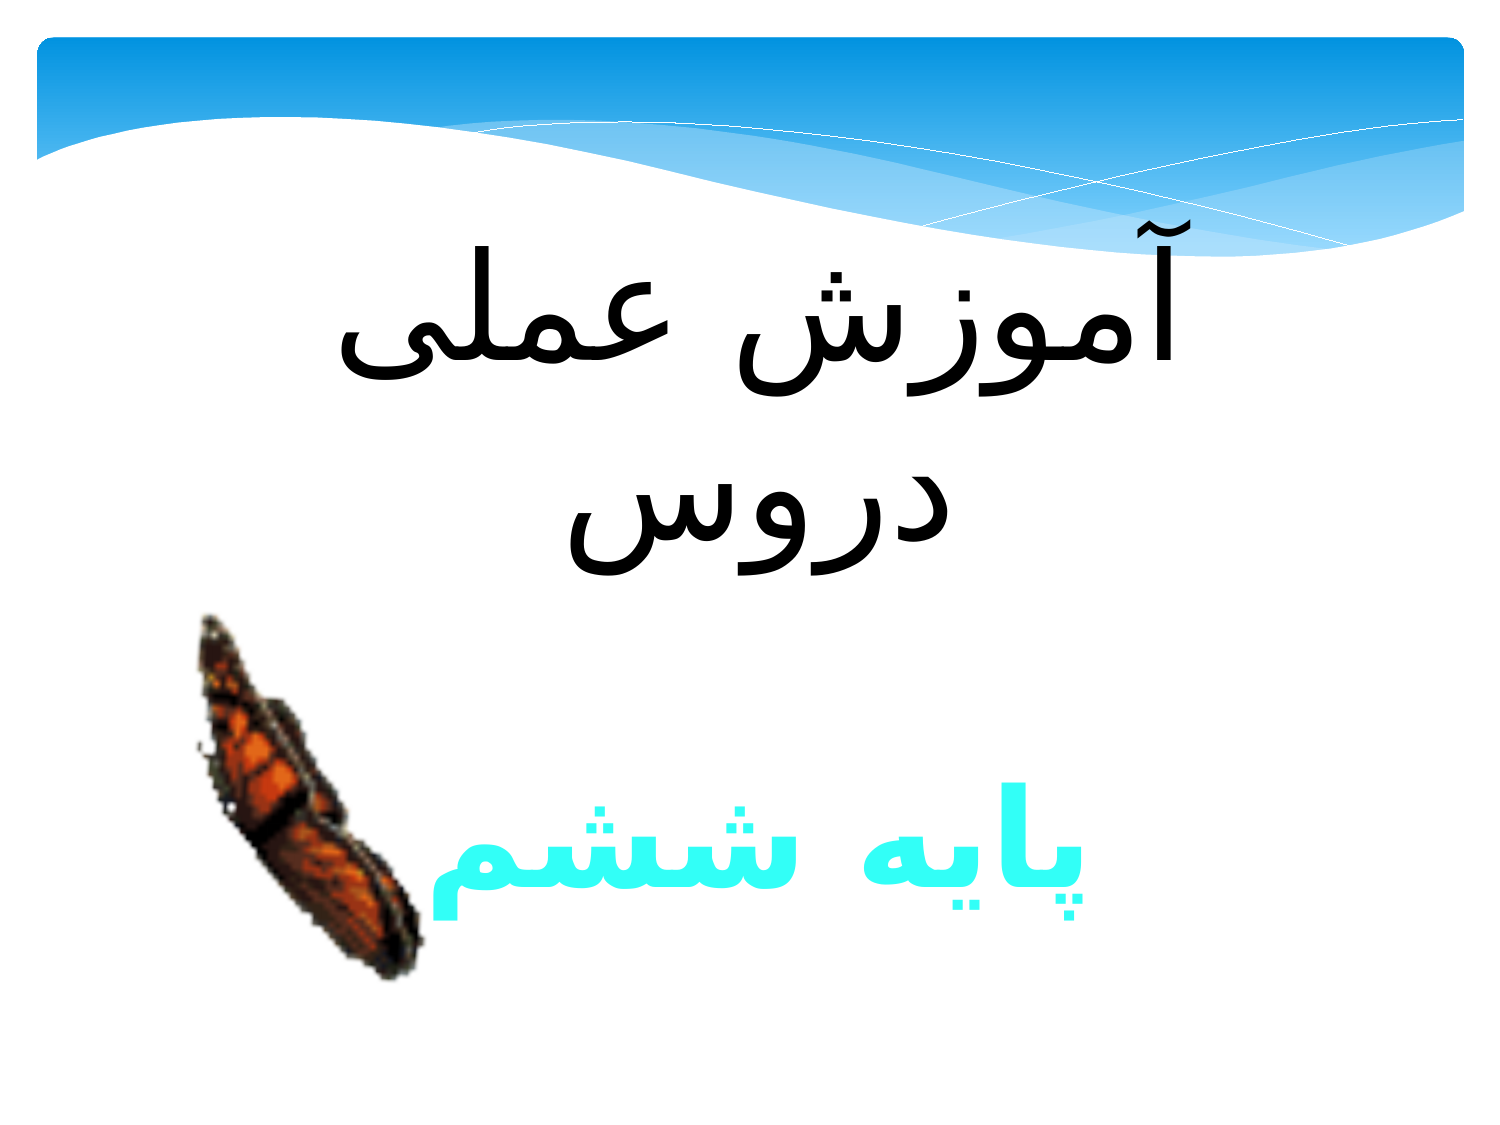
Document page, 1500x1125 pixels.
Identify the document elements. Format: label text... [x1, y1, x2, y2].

text_box [103, 196, 1416, 202]
picture [79, 541, 538, 1055]
text_box آموزش عملی دروس پایه ششم [103, 202, 1416, 923]
